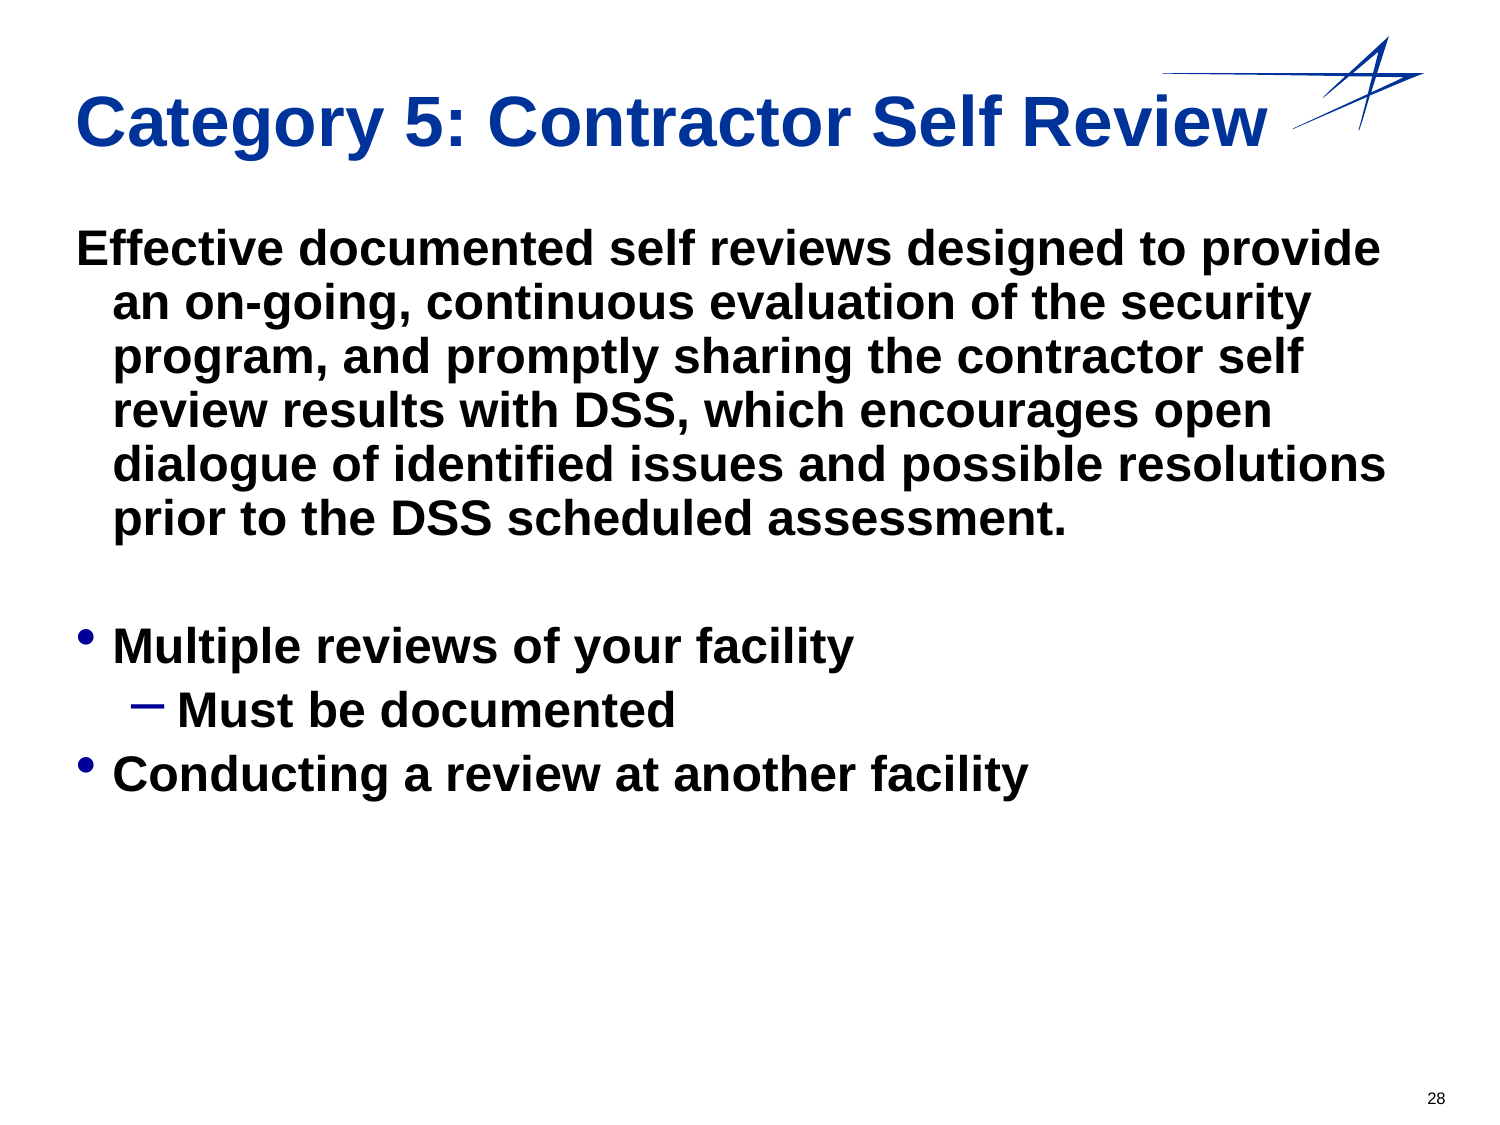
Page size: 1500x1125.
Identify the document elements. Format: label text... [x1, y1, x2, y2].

title Category 5: Contractor Self Review [75, 74, 1276, 163]
list Effective documented self reviews designed to provide an on-going, continuous evaluation of the security program, and promptly sharing the contractor self review results with DSS, which encourages open dialogue of identified issues and possible resolutions prior to the DSS scheduled assessment. Multiple reviews of your facility Must be documented Conducting a review at another facility [75, 221, 1426, 896]
